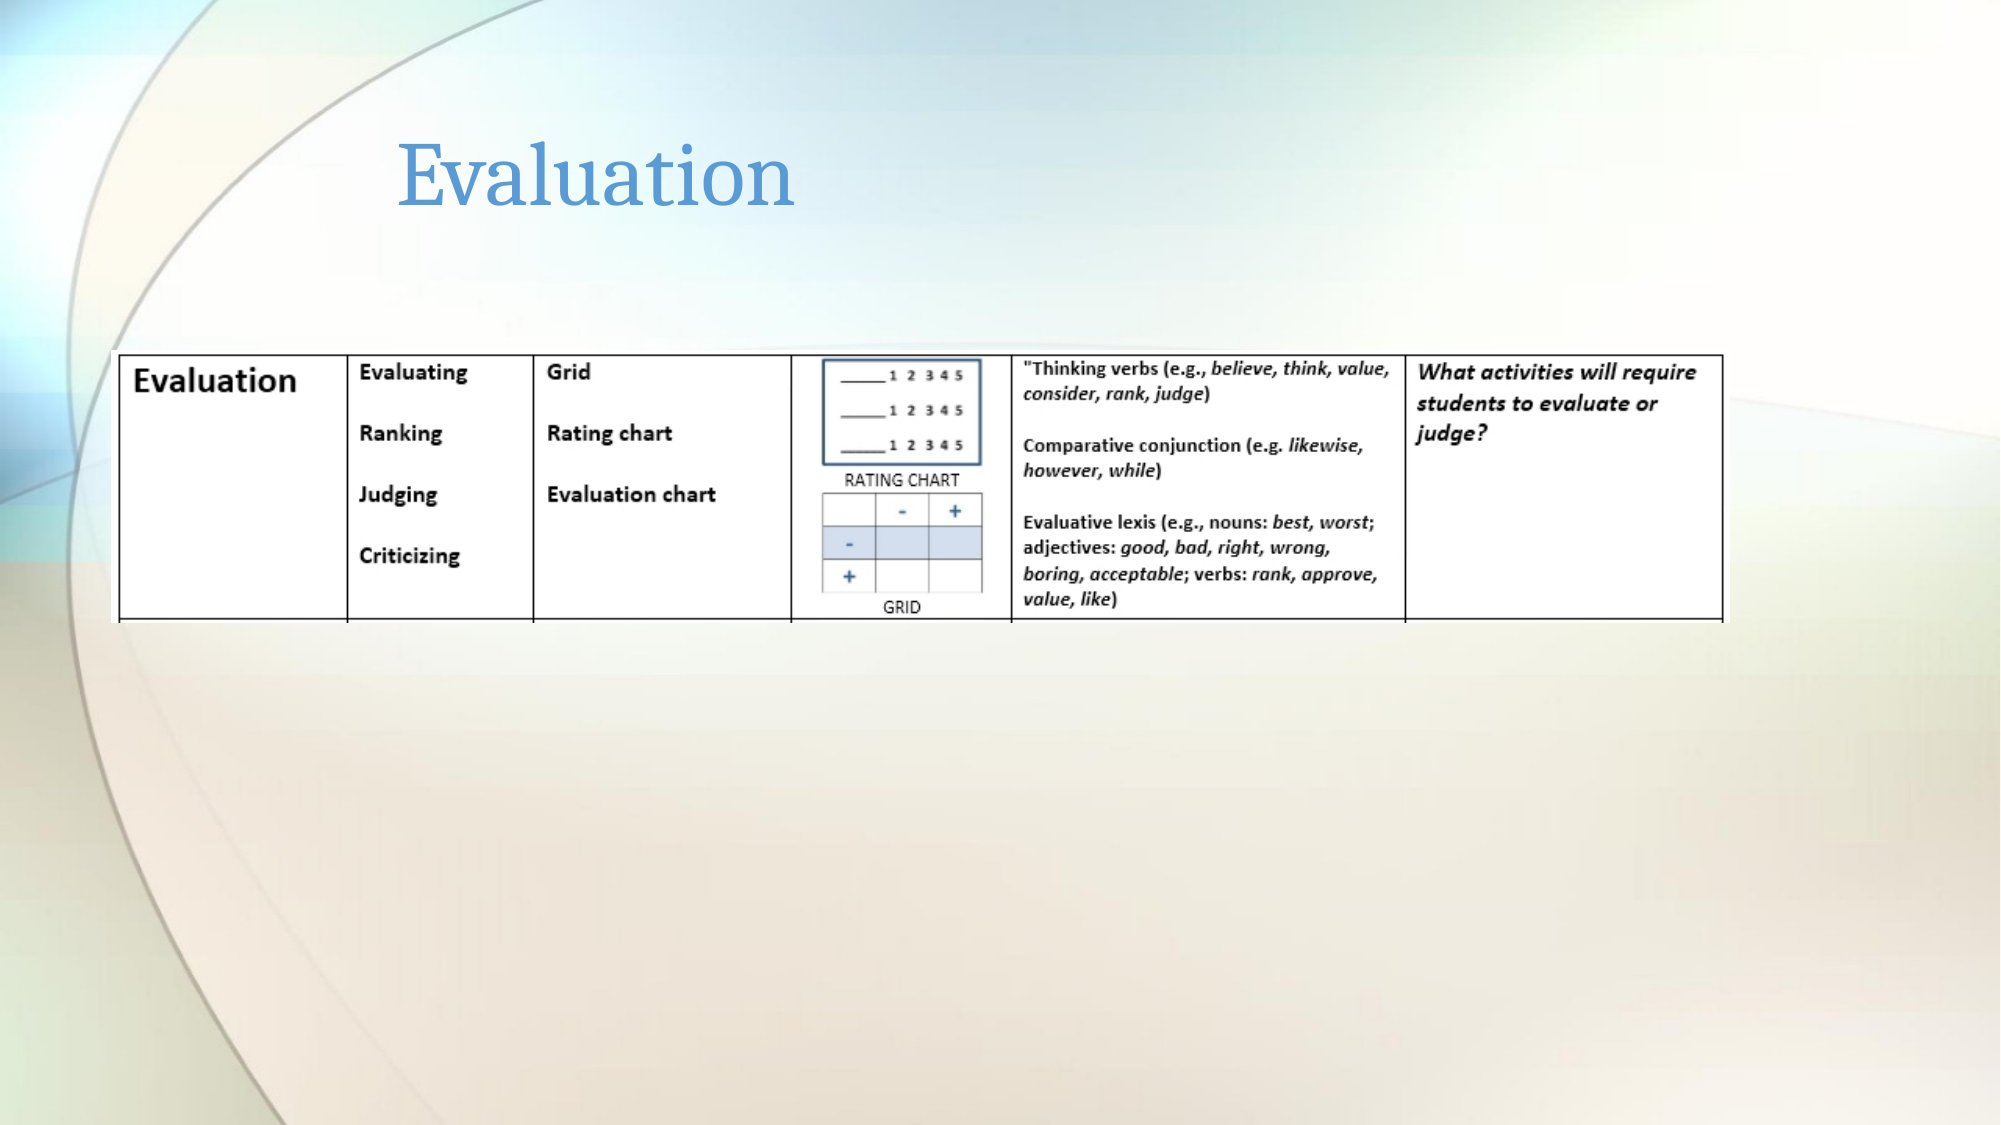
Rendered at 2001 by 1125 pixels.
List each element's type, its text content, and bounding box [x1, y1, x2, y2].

picture [0, 0, 2001, 1125]
title Evaluation [381, 59, 1863, 278]
